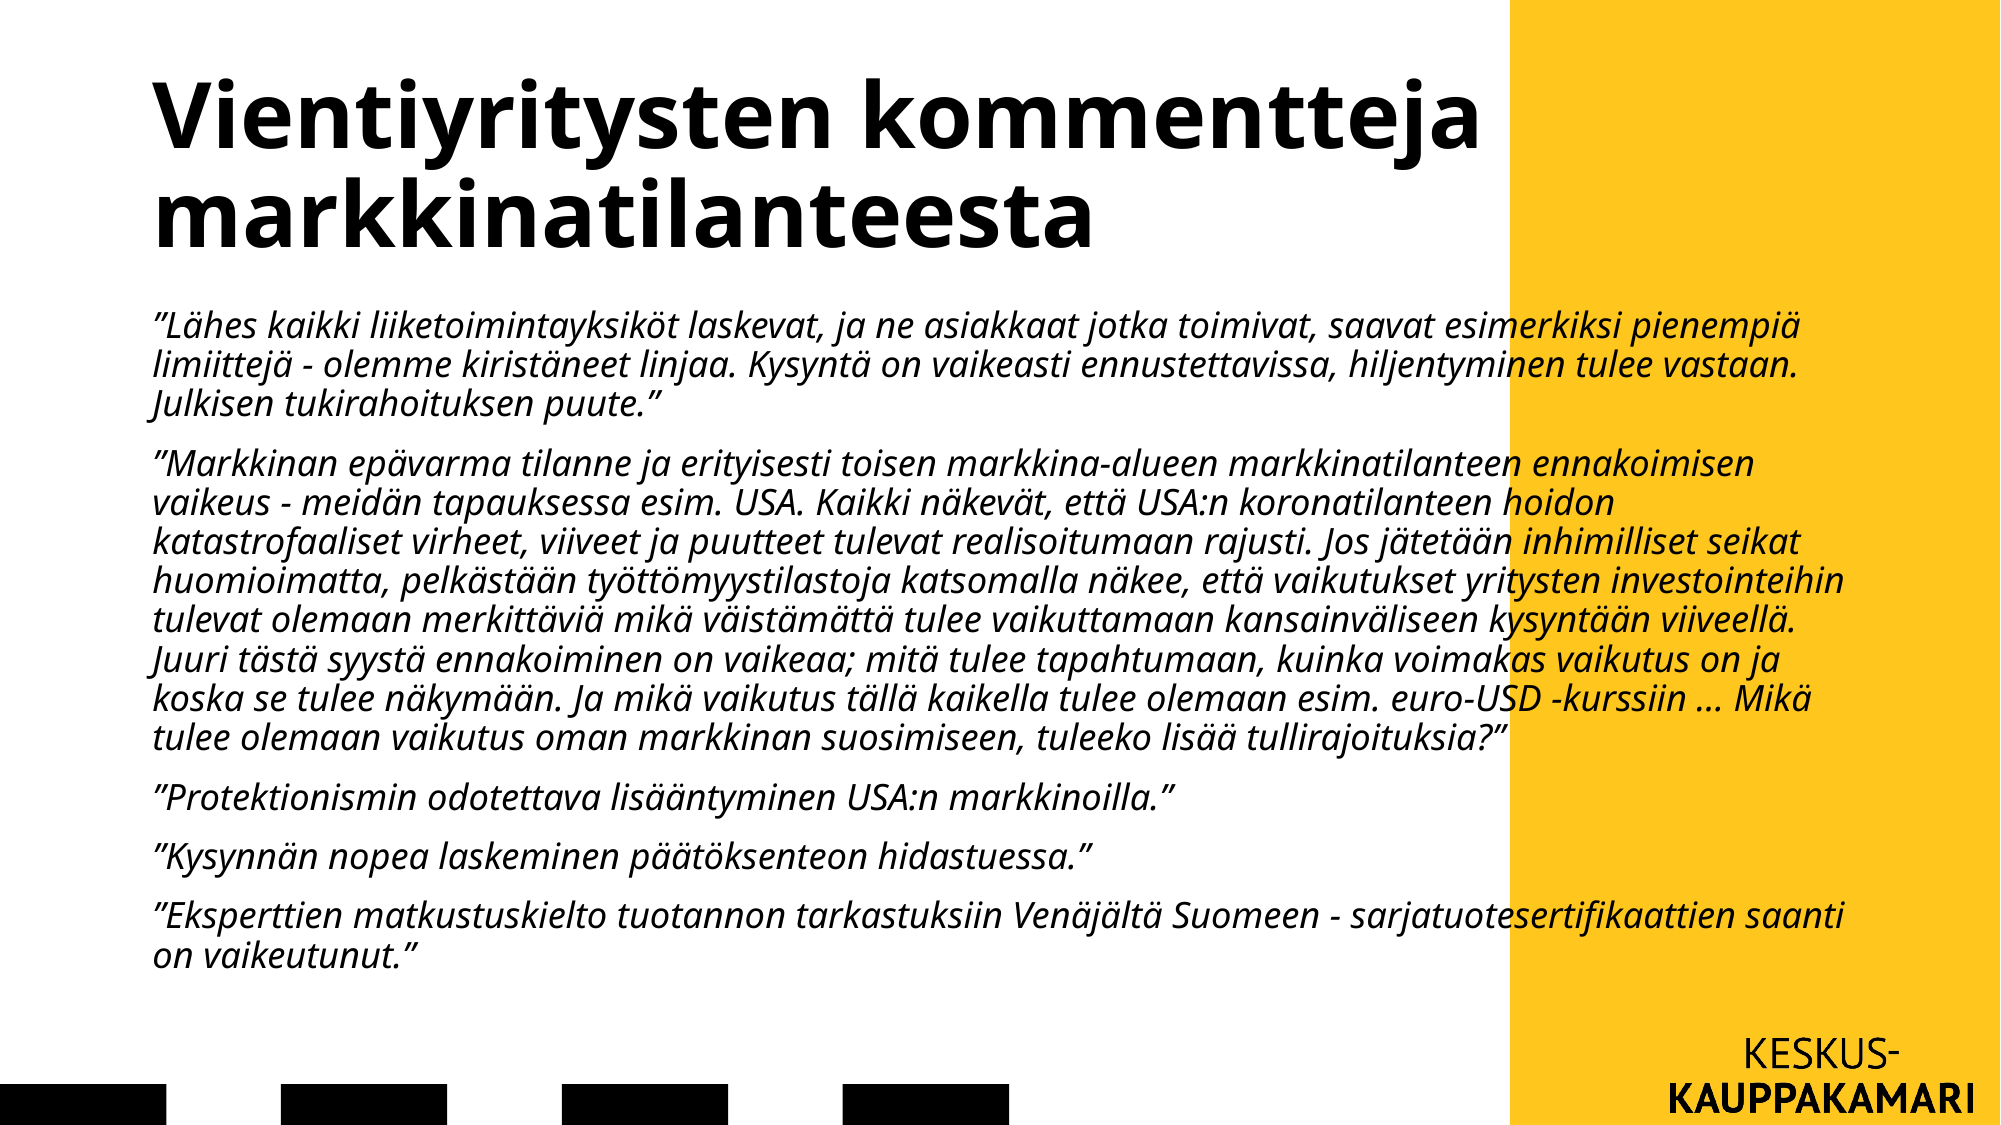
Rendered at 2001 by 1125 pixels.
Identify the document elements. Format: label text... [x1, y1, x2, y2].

list ”Lähes kaikki liiketoimintayksiköt laskevat, ja ne asiakkaat jotka toimivat, saavat esimerkiksi pienempiä limiittejä - olemme kiristäneet linjaa. Kysyntä on vaikeasti ennustettavissa, hiljentyminen tulee vastaan. Julkisen tukirahoituksen puute.” ”Markkinan epävarma tilanne ja erityisesti toisen markkina-alueen markkinatilanteen ennakoimisen vaikeus - meidän tapauksessa esim. USA. Kaikki näkevät, että USA:n koronatilanteen hoidon katastrofaaliset virheet, viiveet ja puutteet tulevat realisoitumaan rajusti. Jos jätetään inhimilliset seikat huomioimatta, pelkästään työttömyystilastoja katsomalla näkee, että vaikutukset yritysten investointeihin tulevat olemaan merkittäviä mikä väistämättä tulee vaikuttamaan kansainväliseen kysyntään viiveellä. Juuri tästä syystä ennakoiminen on vaikeaa; mitä tulee tapahtumaan, kuinka voimakas vaikutus on ja koska se tulee näkymään. Ja mikä vaikutus tällä kaikella tulee olemaan esim. euro-USD -kurssiin ... Mikä tulee olemaan vaikutus oman markkinan suosimiseen, tuleeko lisää tullirajoituksia?” ”Protektionismin odotettava lisääntyminen USA:n markkinoilla.” ”Kysynnän nopea laskeminen päätöksenteon hidastuessa.” ”Eksperttien matkustuskielto tuotannon tarkastuksiin Venäjältä Suomeen - sarjatuotesertifikaattien saanti on vaikeutunut.” [137, 299, 1863, 1014]
picture [1670, 1037, 1973, 1113]
title Vientiyritysten kommentteja markkinatilanteesta [137, 59, 1863, 278]
